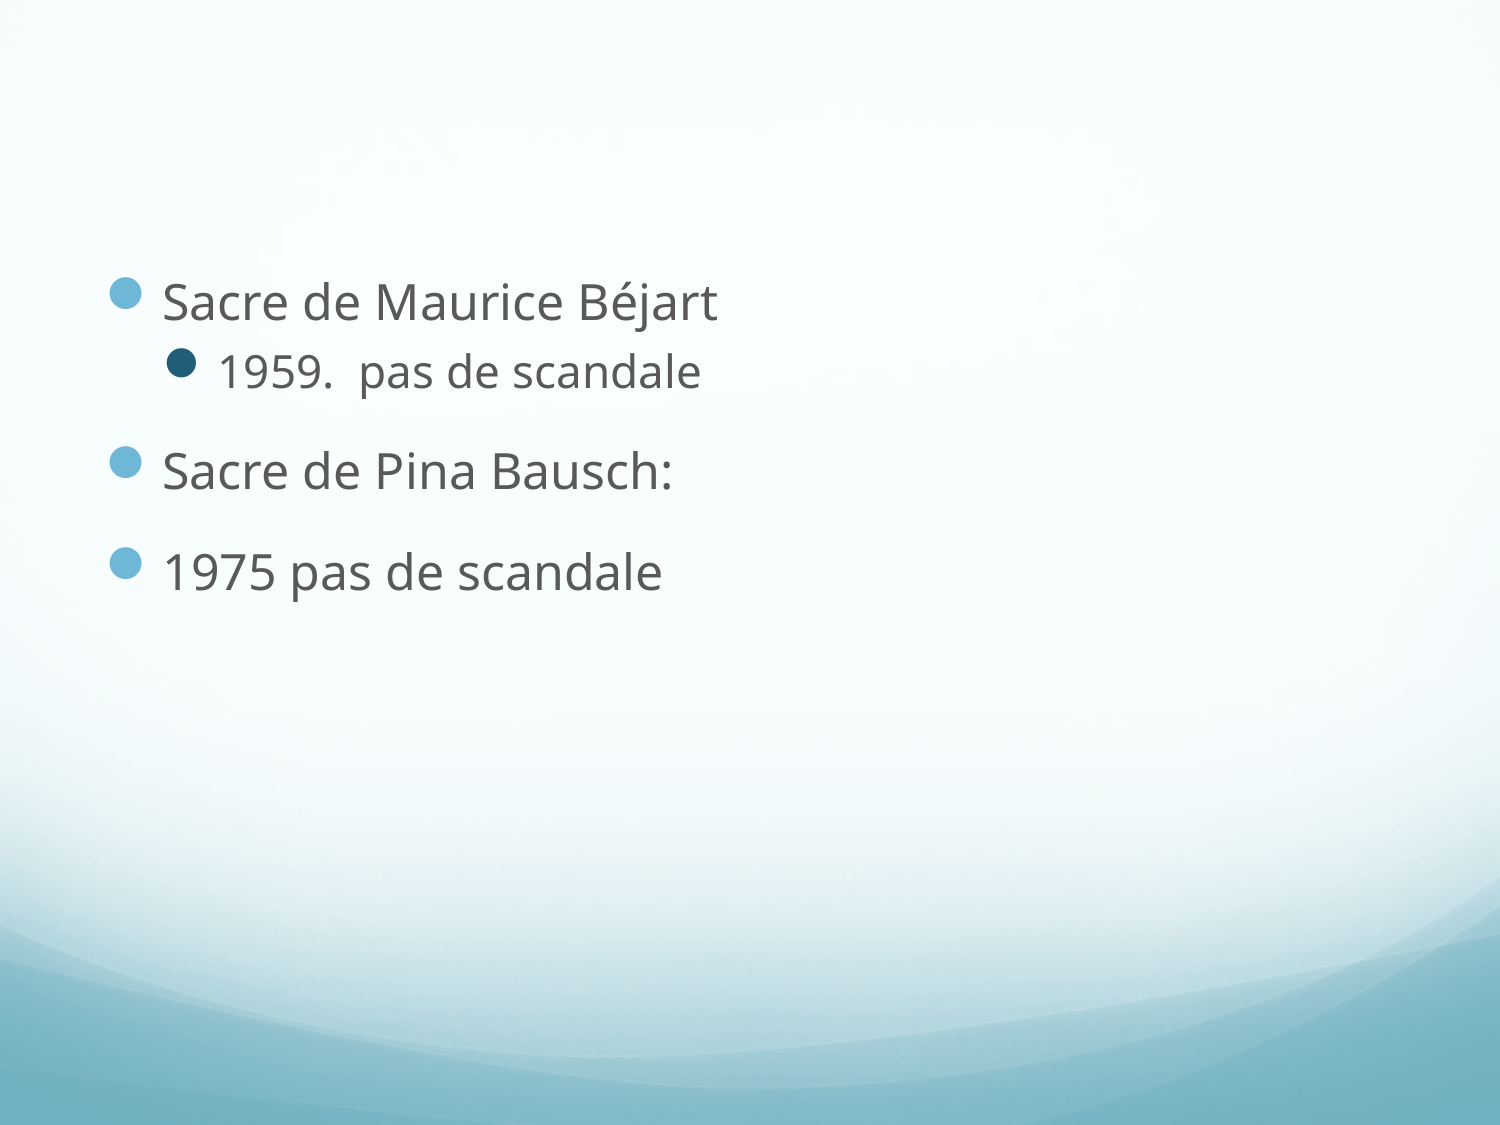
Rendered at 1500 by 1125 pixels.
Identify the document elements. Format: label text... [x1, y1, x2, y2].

list Sacre de Maurice Béjart 1959. pas de scandale Sacre de Pina Bausch: 1975 pas de scandale [90, 262, 1410, 975]
